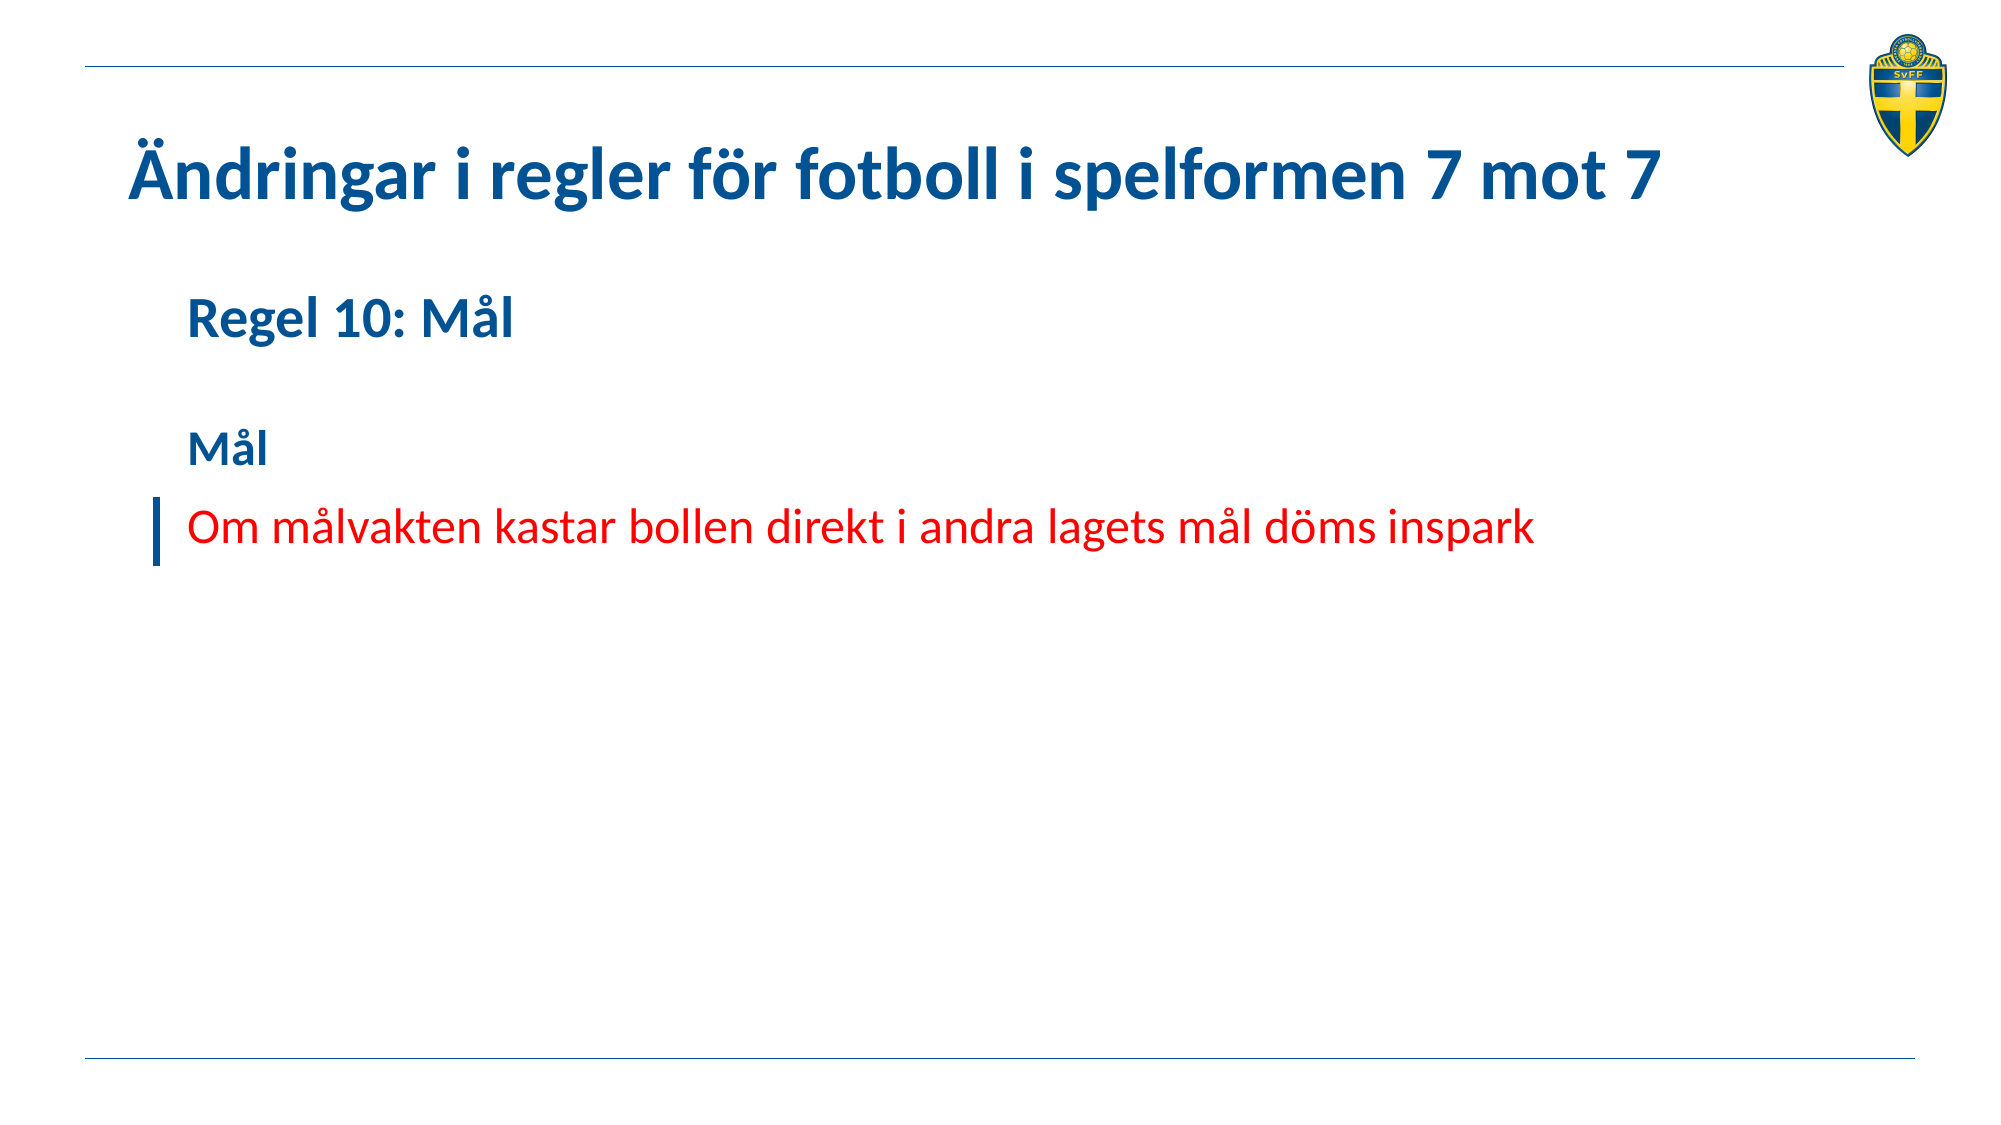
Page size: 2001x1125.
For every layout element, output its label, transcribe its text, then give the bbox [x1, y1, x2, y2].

text_box Regel 10: Mål [128, 271, 1809, 378]
title Ändringar i regler för fotboll i spelformen 7 mot 7 [128, 89, 1809, 216]
picture [1869, 34, 1947, 157]
list Mål Om målvakten kastar bollen direkt i andra lagets mål döms inspark [128, 420, 1809, 940]
